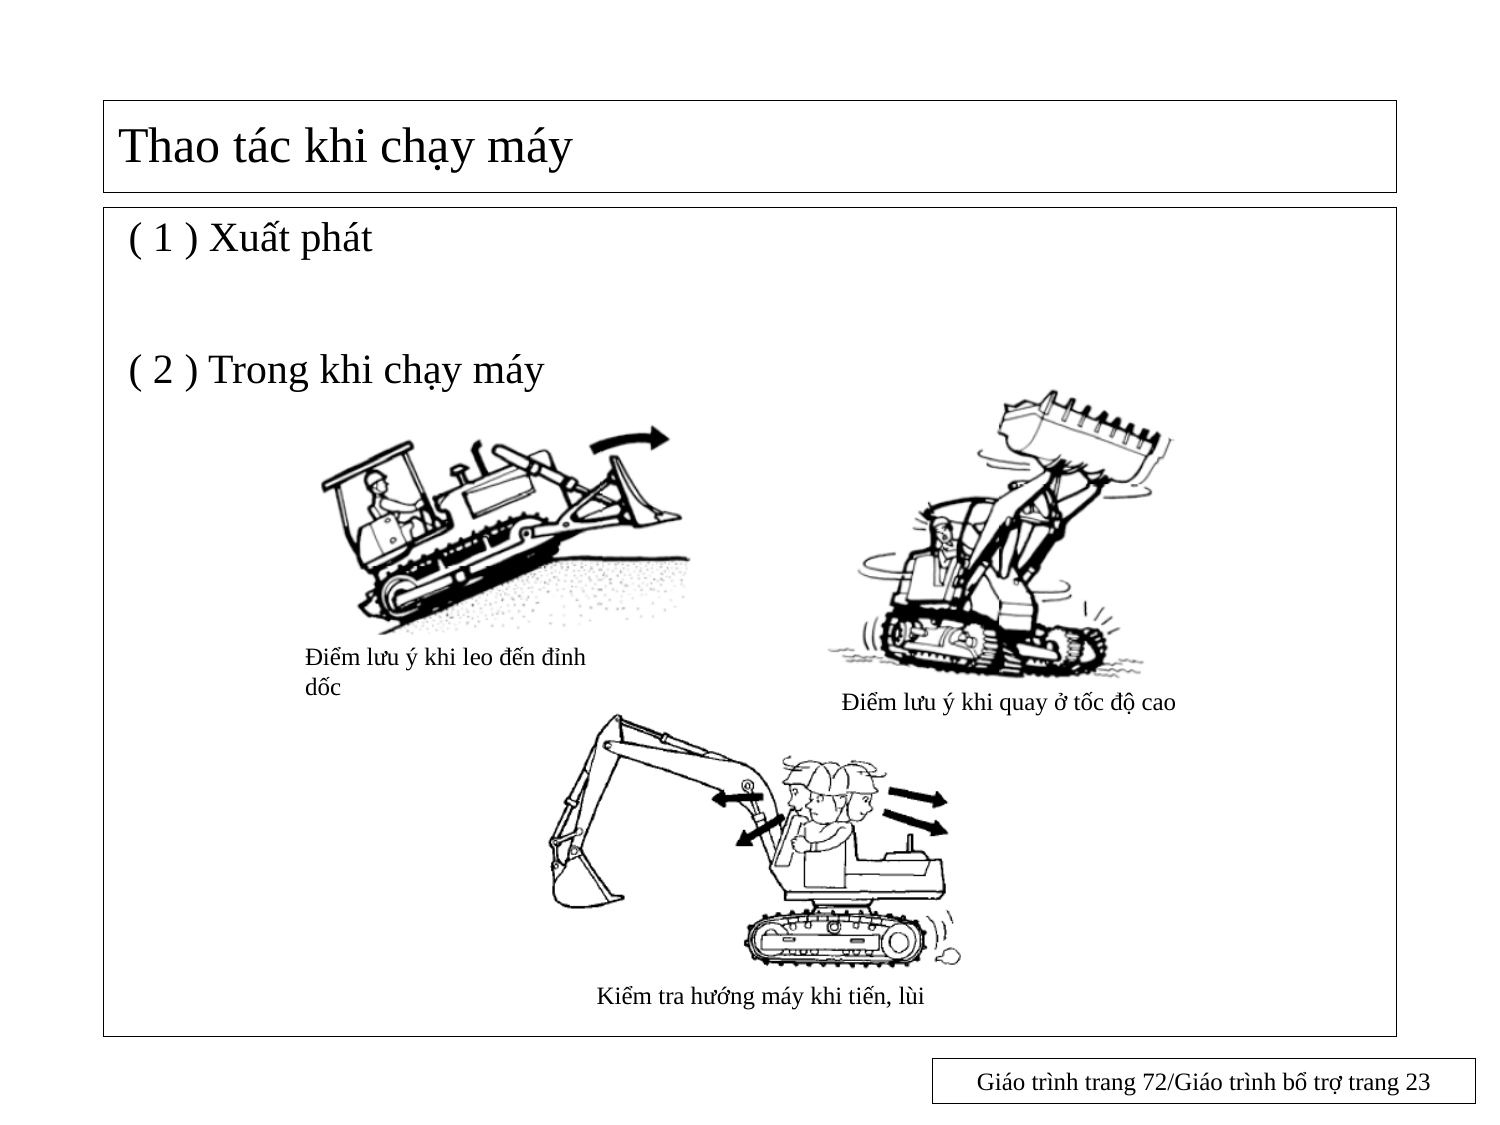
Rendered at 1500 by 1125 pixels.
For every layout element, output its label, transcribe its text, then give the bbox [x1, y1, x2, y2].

text_box Kiểm tra hướng máy khi tiến, lùi [538, 972, 978, 1018]
picture [810, 381, 1202, 687]
title Thao tác khi chạy máy [103, 100, 1397, 193]
picture [314, 401, 707, 650]
text_box Điểm lưu ý khi leo đến đỉnh dốc [290, 632, 616, 708]
picture [545, 704, 972, 981]
text_box Giáo trình trang 72/Giáo trình bổ trợ trang 23 [932, 1058, 1476, 1104]
text_box Điểm lưu ý khi quay ở tốc độ cao [786, 678, 1226, 724]
text_box ( 1 ) Xuất phát ( 2 ) Trong khi chạy máy [103, 207, 1397, 1037]
